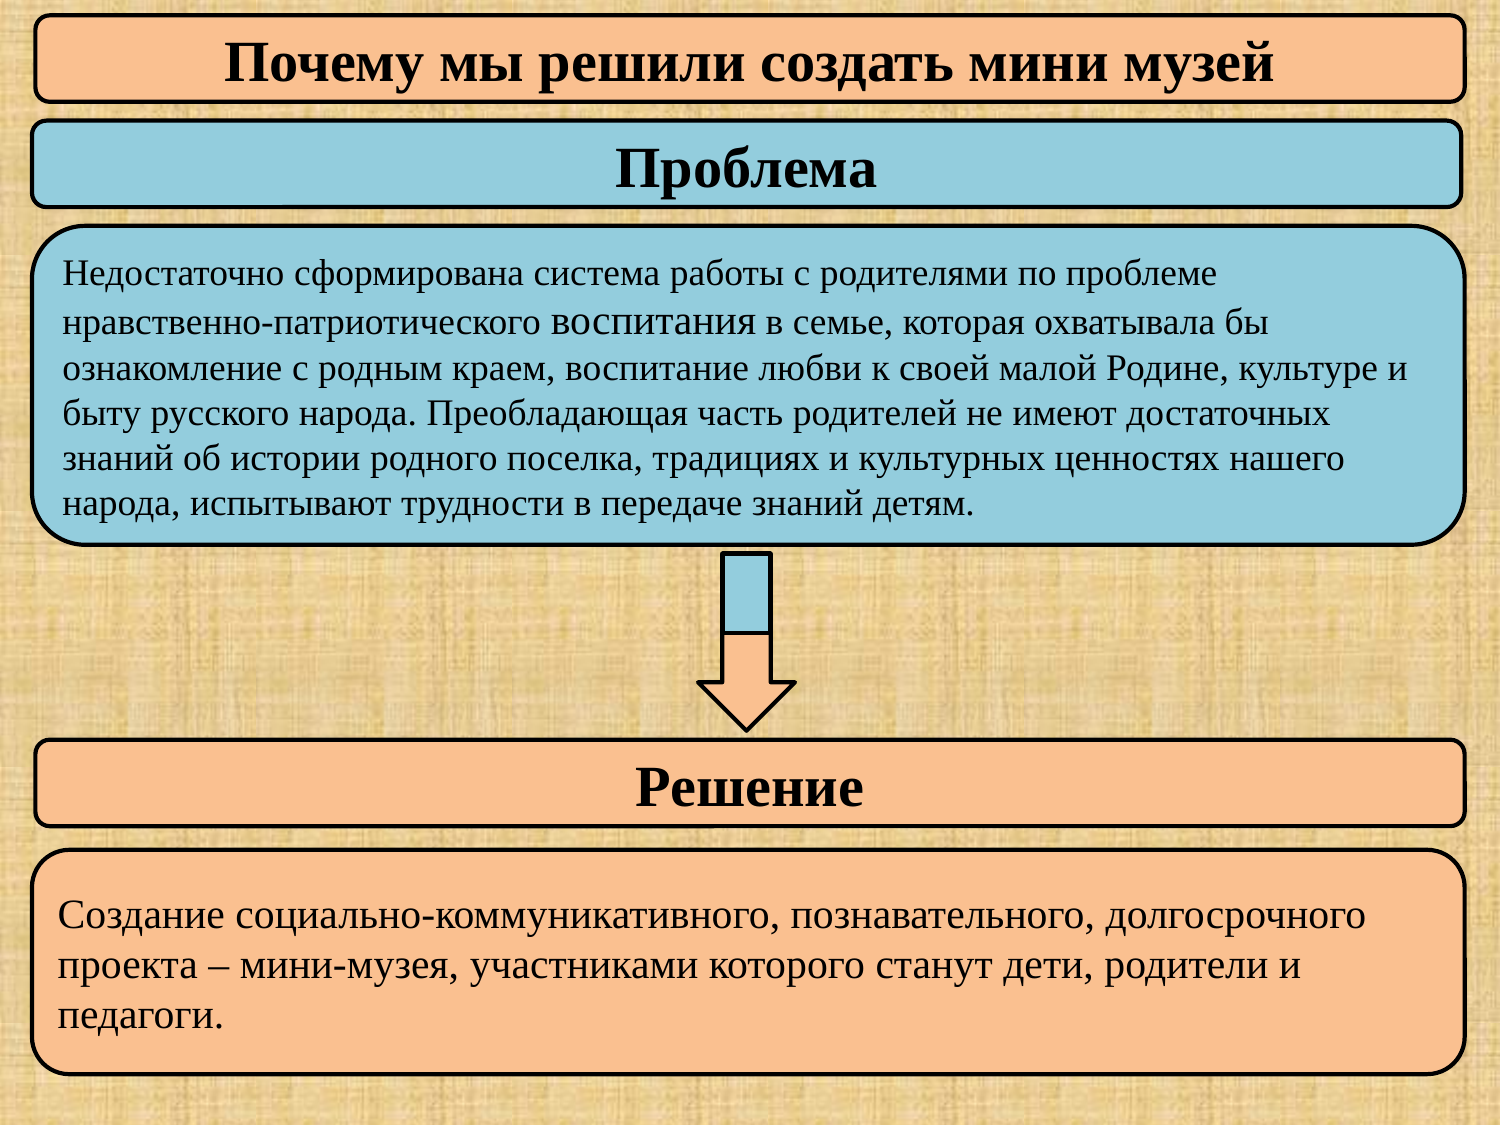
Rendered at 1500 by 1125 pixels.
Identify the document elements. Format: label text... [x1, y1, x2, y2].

text_box Создание социально-коммуникативного, познавательного, долгосрочного проекта – мини-музея, участниками которого станут дети, родители и педагоги. [29, 847, 1467, 1077]
text_box Проблема [29, 118, 1464, 210]
text_box [696, 552, 797, 733]
text_box Недостаточно сформирована система работы с родителями по проблеме нравственно-патриотического воспитания в семье, которая охватывала бы ознакомление с родным краем, воспитание любви к своей малой Родине, культуре и быту русского народа. Преобладающая часть родителей не имеют достаточных знаний об истории родного поселка, традициях и культурных ценностях нашего народа, испытывают трудности в передаче знаний детям. [29, 223, 1467, 547]
picture [0, 0, 1500, 1125]
text_box Почему мы решили создать мини музей [33, 13, 1467, 104]
text_box [721, 551, 772, 635]
text_box Решение [33, 737, 1467, 829]
